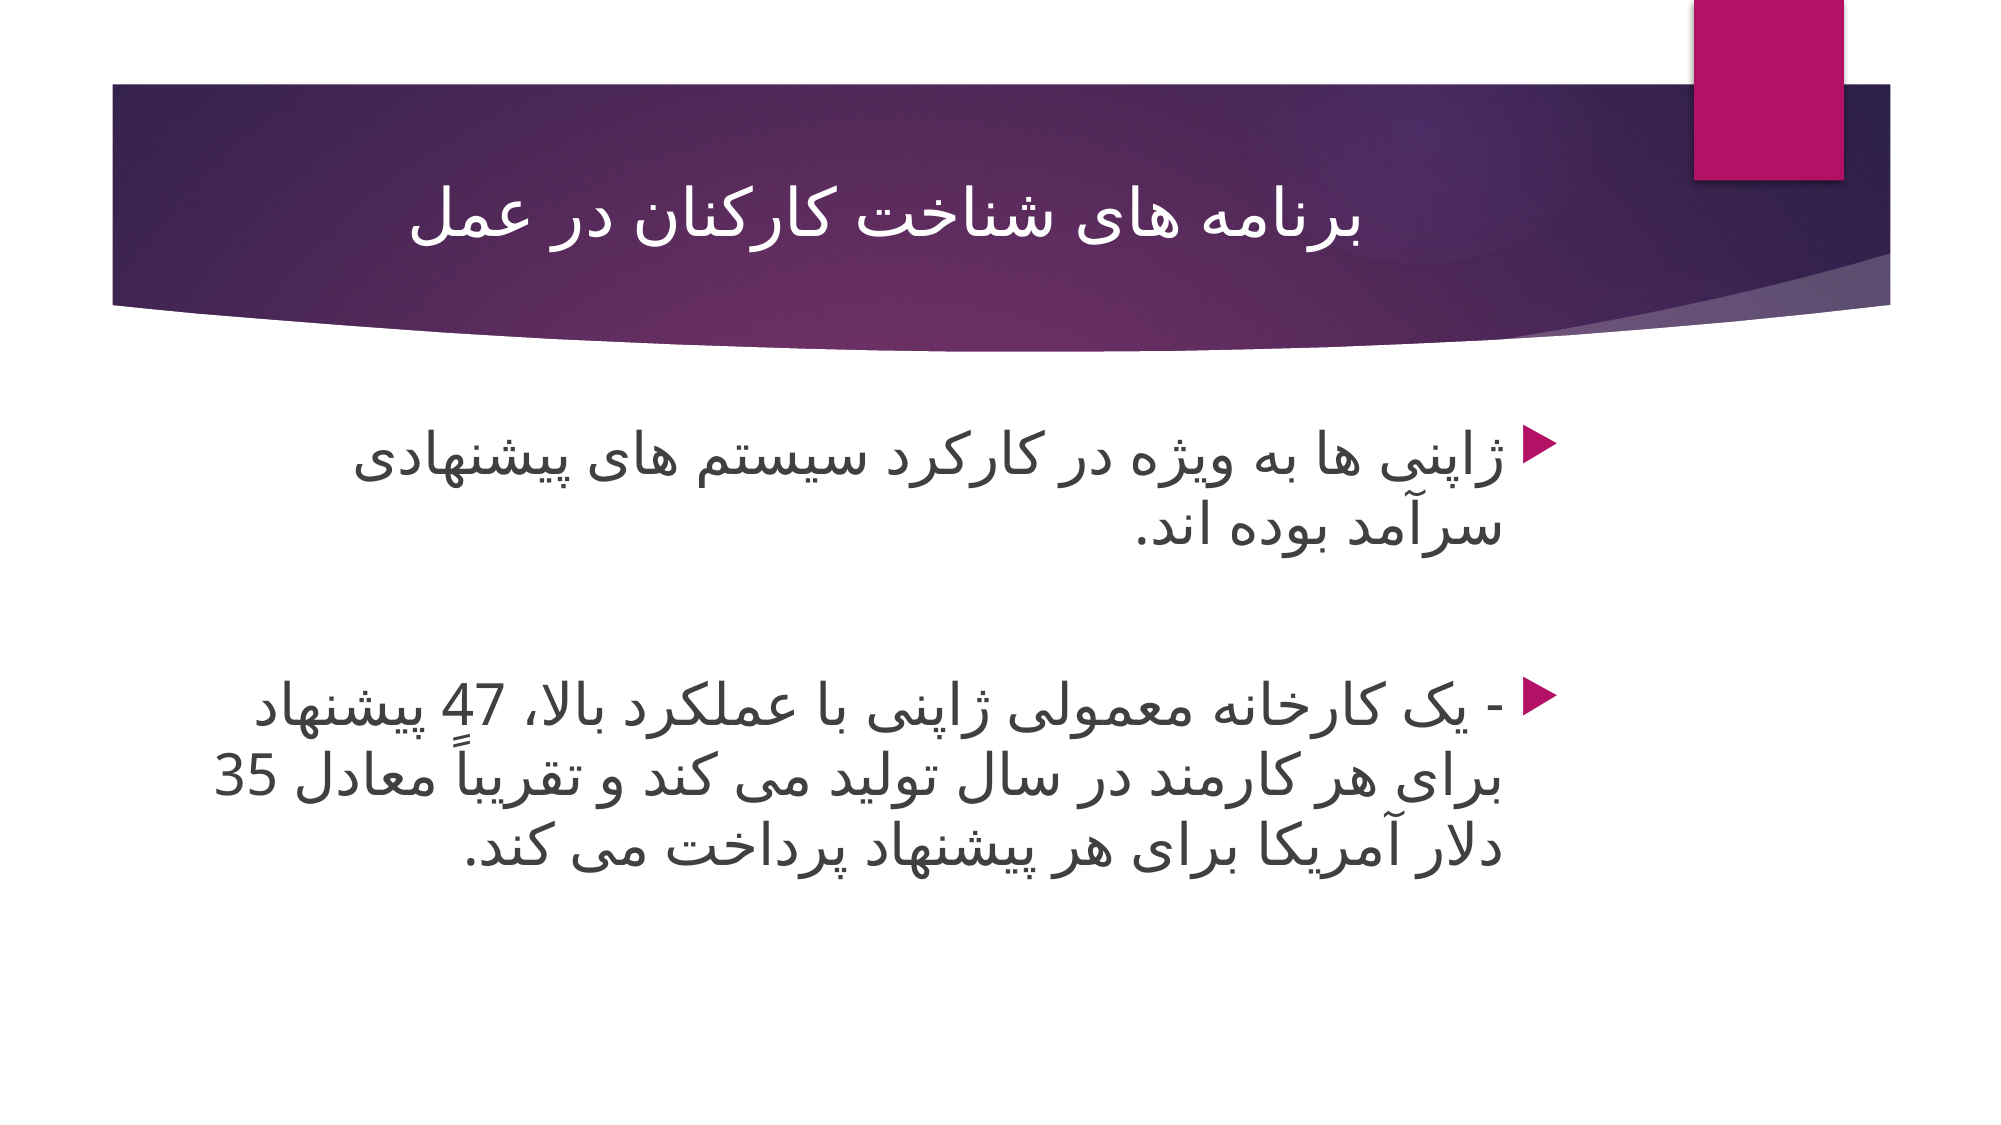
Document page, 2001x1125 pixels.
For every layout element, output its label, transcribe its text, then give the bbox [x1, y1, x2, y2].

list ژاپنی ها به ویژه در کارکرد سیستم های پیشنهادی سرآمد بوده اند. - یک کارخانه معمولی ژاپنی با عملکرد بالا، 47 پیشنهاد برای هر کارمند در سال تولید می کند و تقریباً معادل 35 دلار آمریکا برای هر پیشنهاد پرداخت می کند. [188, 408, 1578, 988]
title برنامه های شناخت کارکنان در عمل [391, 152, 1433, 269]
